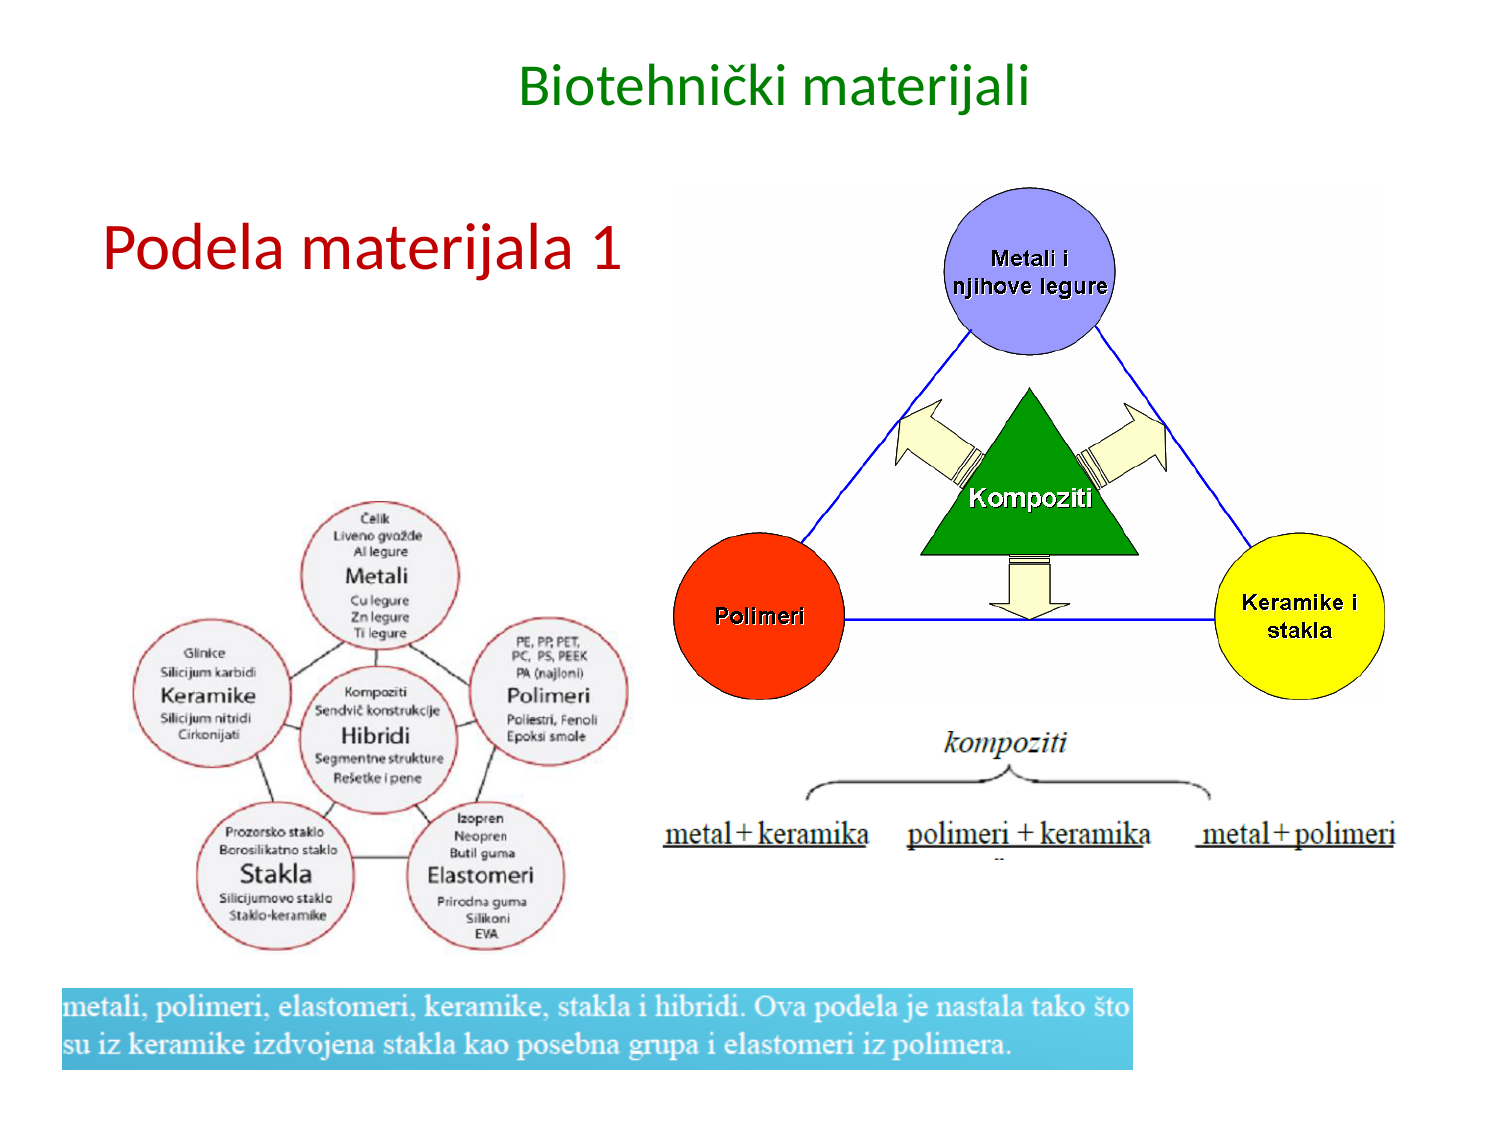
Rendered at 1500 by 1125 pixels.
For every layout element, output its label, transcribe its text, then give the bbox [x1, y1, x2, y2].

picture [62, 988, 1133, 1071]
title Biotehnički materijali [249, 37, 1300, 125]
picture [673, 187, 1385, 701]
subtitle Podela materijala 1 [0, 195, 668, 296]
picture [89, 499, 1440, 956]
